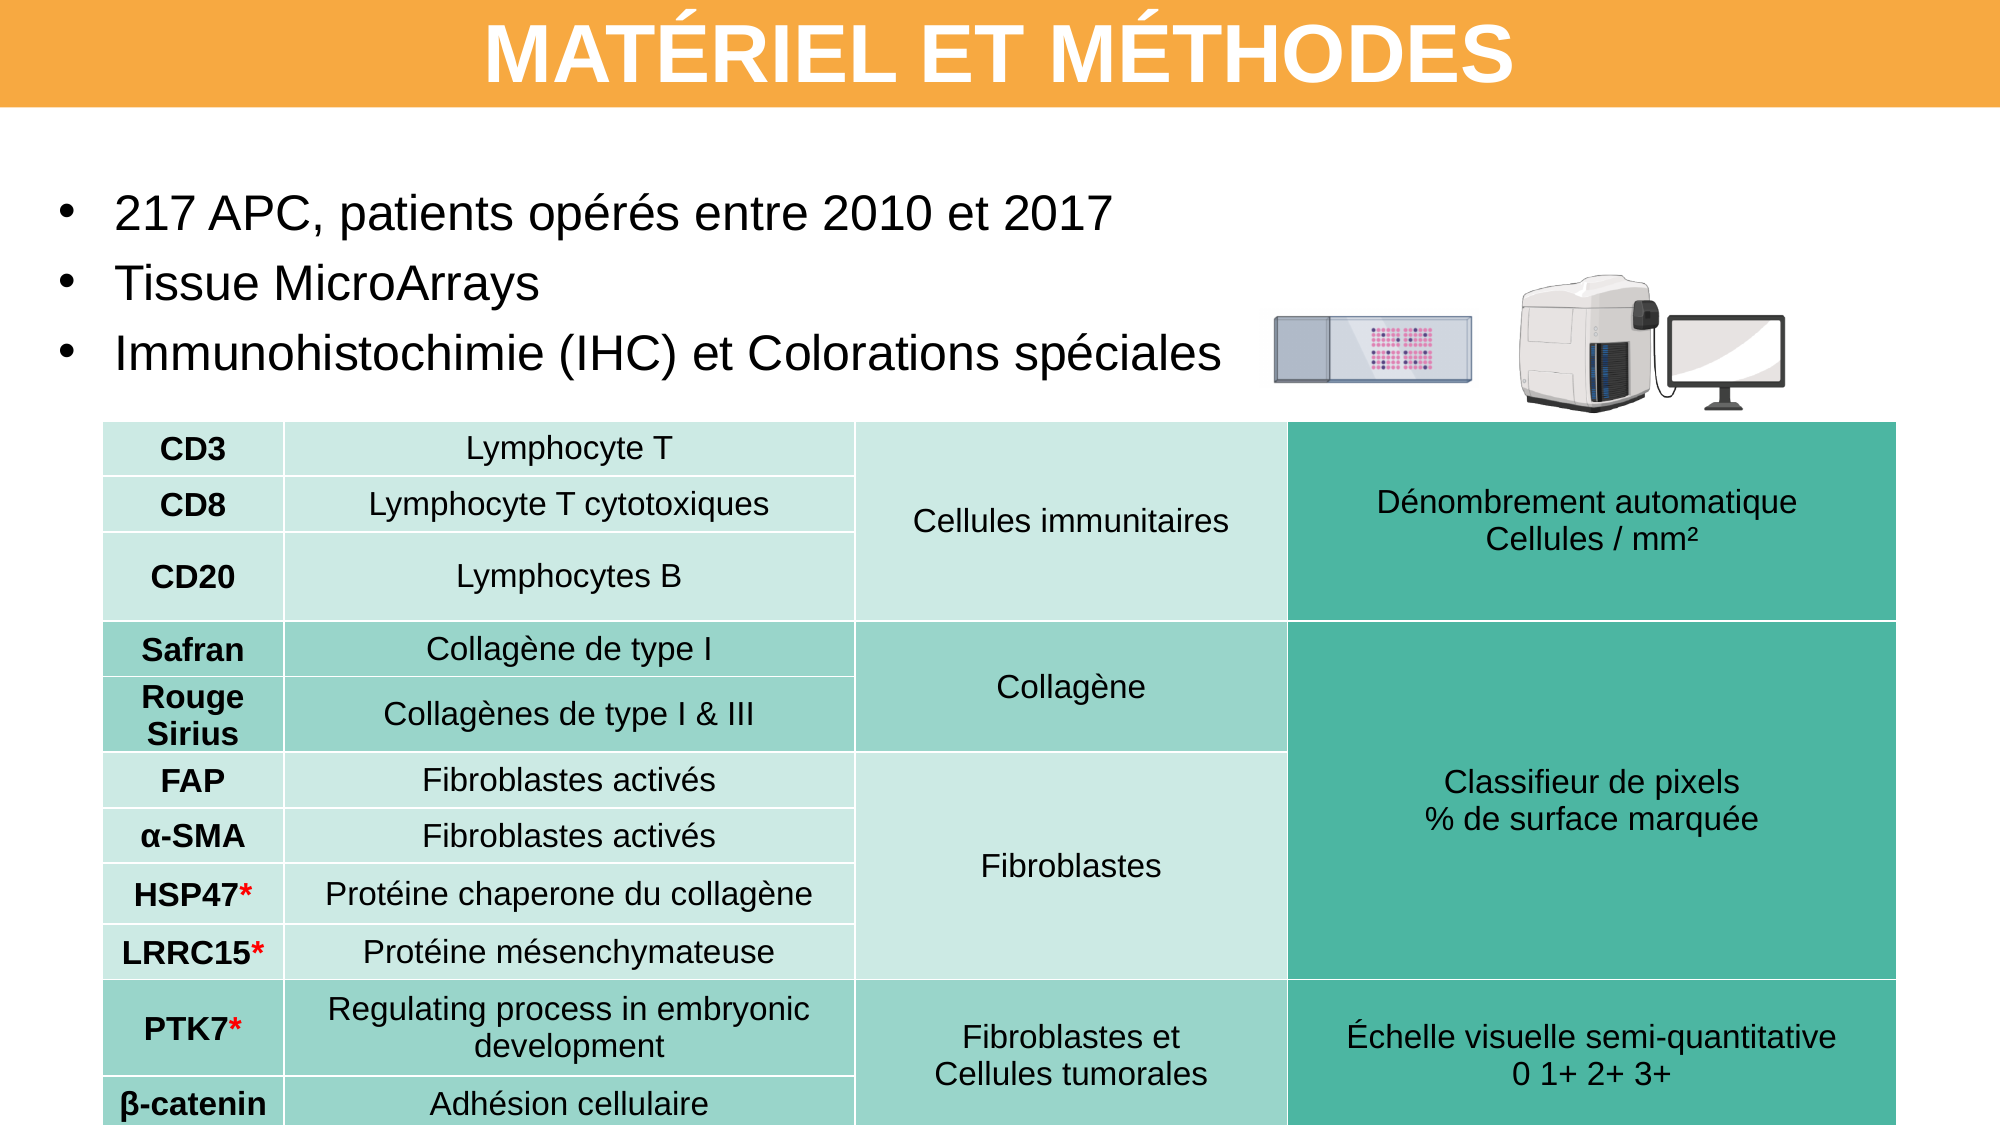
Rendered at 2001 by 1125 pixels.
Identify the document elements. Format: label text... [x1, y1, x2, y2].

table_cell α-SMA [103, 809, 283, 862]
picture [1260, 238, 1479, 458]
table_cell Protéine chaperone du collagène [285, 864, 854, 923]
picture [1507, 261, 1799, 434]
list 217 APC, patients opérés entre 2010 et 2017 Tissue MicroArrays Immunohistochimie (IHC) et Colorations spéciales [43, 172, 1675, 811]
table_cell Collagène [856, 622, 1287, 751]
table_cell CD20 [103, 533, 283, 620]
table_cell Fibroblastes activés [285, 753, 854, 807]
table_cell Protéine mésenchymateuse [285, 925, 854, 979]
table_cell FAP [103, 753, 283, 807]
table_cell Fibroblastes activés [285, 809, 854, 862]
table_cell Échelle visuelle semi-quantitative 0 1+ 2+ 3+ [1288, 980, 1896, 1125]
table_cell Classifieur de pixels % de surface marquée [1288, 622, 1896, 979]
table_header Lymphocyte T [285, 422, 854, 475]
table_cell Fibroblastes et Cellules tumorales [856, 980, 1287, 1125]
table_cell CD8 [103, 477, 283, 531]
table_cell Regulating process in embryonic development [285, 980, 854, 1075]
table_cell PTK7* [103, 980, 283, 1075]
table_cell β-catenin [103, 1077, 283, 1125]
table_header Cellules immunitaires [856, 422, 1287, 620]
table_header CD3 [103, 422, 283, 475]
text_box MATÉRIEL ET MÉTHODES [0, 0, 2000, 108]
table_cell Adhésion cellulaire [285, 1077, 854, 1125]
table_cell HSP47* [103, 864, 283, 923]
table_cell Lymphocyte T cytotoxiques [285, 477, 854, 531]
table_cell Collagènes de type I & III [285, 677, 854, 751]
table_cell Lymphocytes B [285, 533, 854, 620]
table_cell Safran [103, 622, 283, 676]
table_cell Fibroblastes [856, 753, 1287, 979]
table_cell Rouge Sirius [103, 677, 283, 751]
table_header Dénombrement automatique Cellules / mm² [1288, 422, 1896, 620]
table_cell Collagène de type I [285, 622, 854, 676]
table_cell LRRC15* [103, 925, 283, 979]
